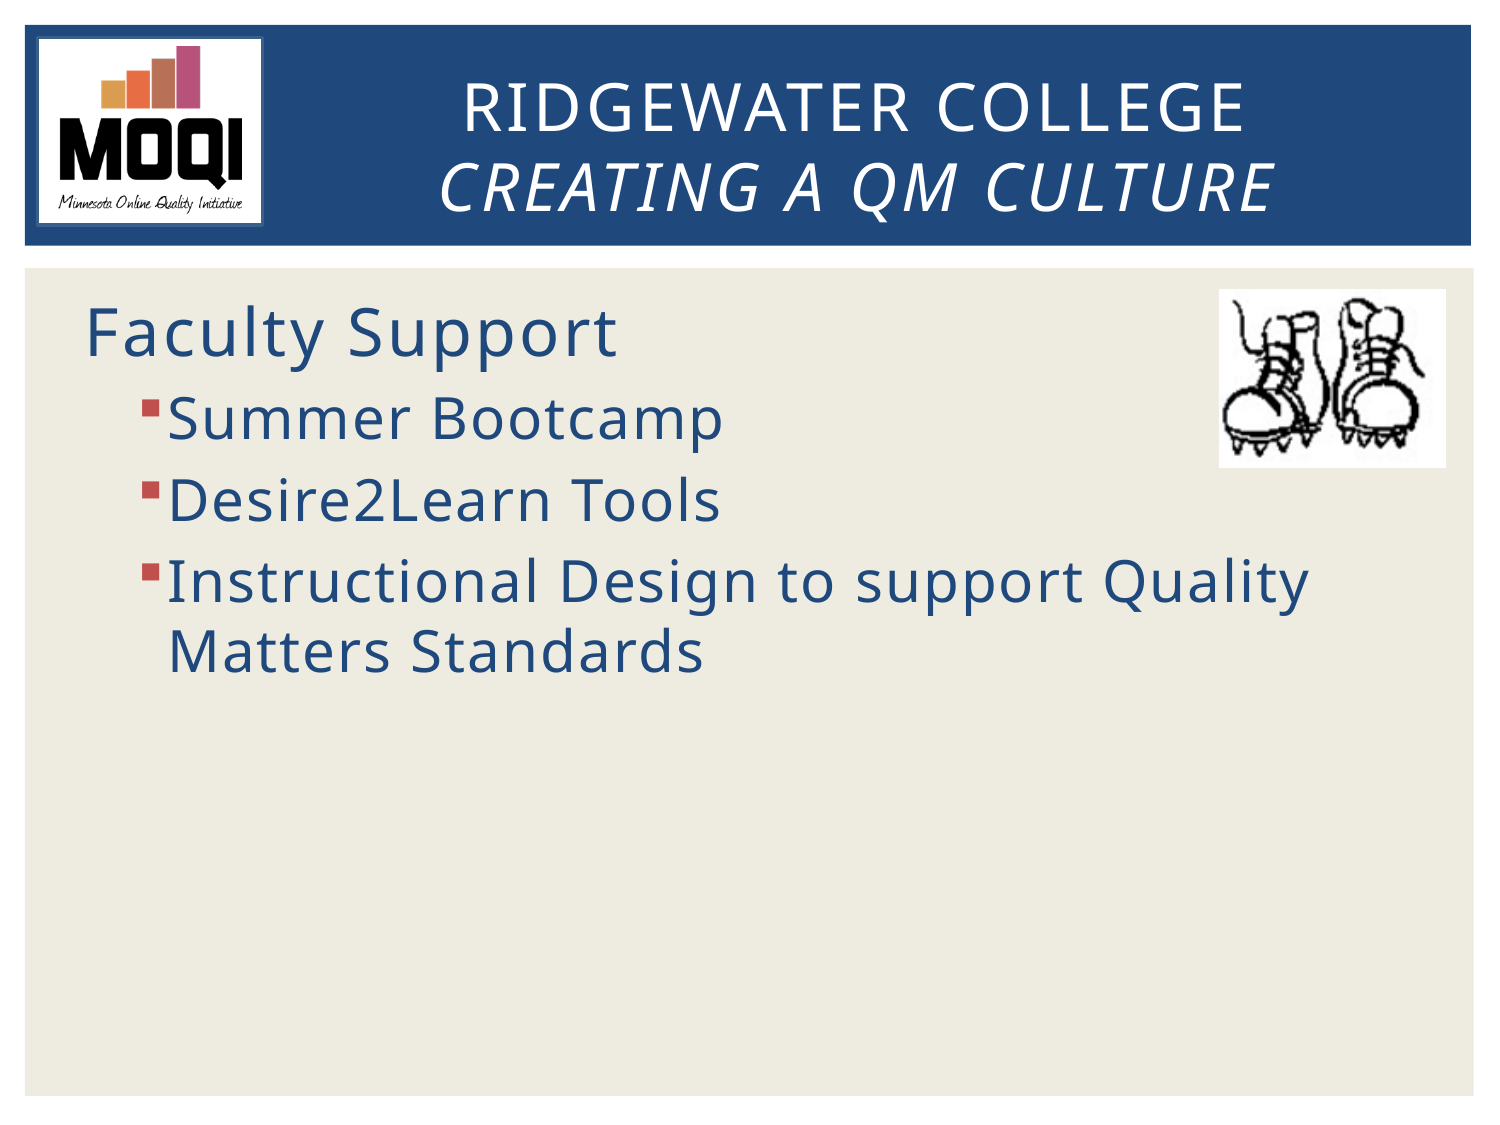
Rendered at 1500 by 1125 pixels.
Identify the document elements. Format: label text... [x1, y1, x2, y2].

title Ridgewater College creating a QM Culture [275, 58, 1438, 232]
picture [1218, 289, 1447, 468]
list Faculty Support Summer Bootcamp Desire2Learn Tools Instructional Design to support Quality Matters Standards [62, 281, 1442, 1005]
picture [58, 46, 242, 214]
